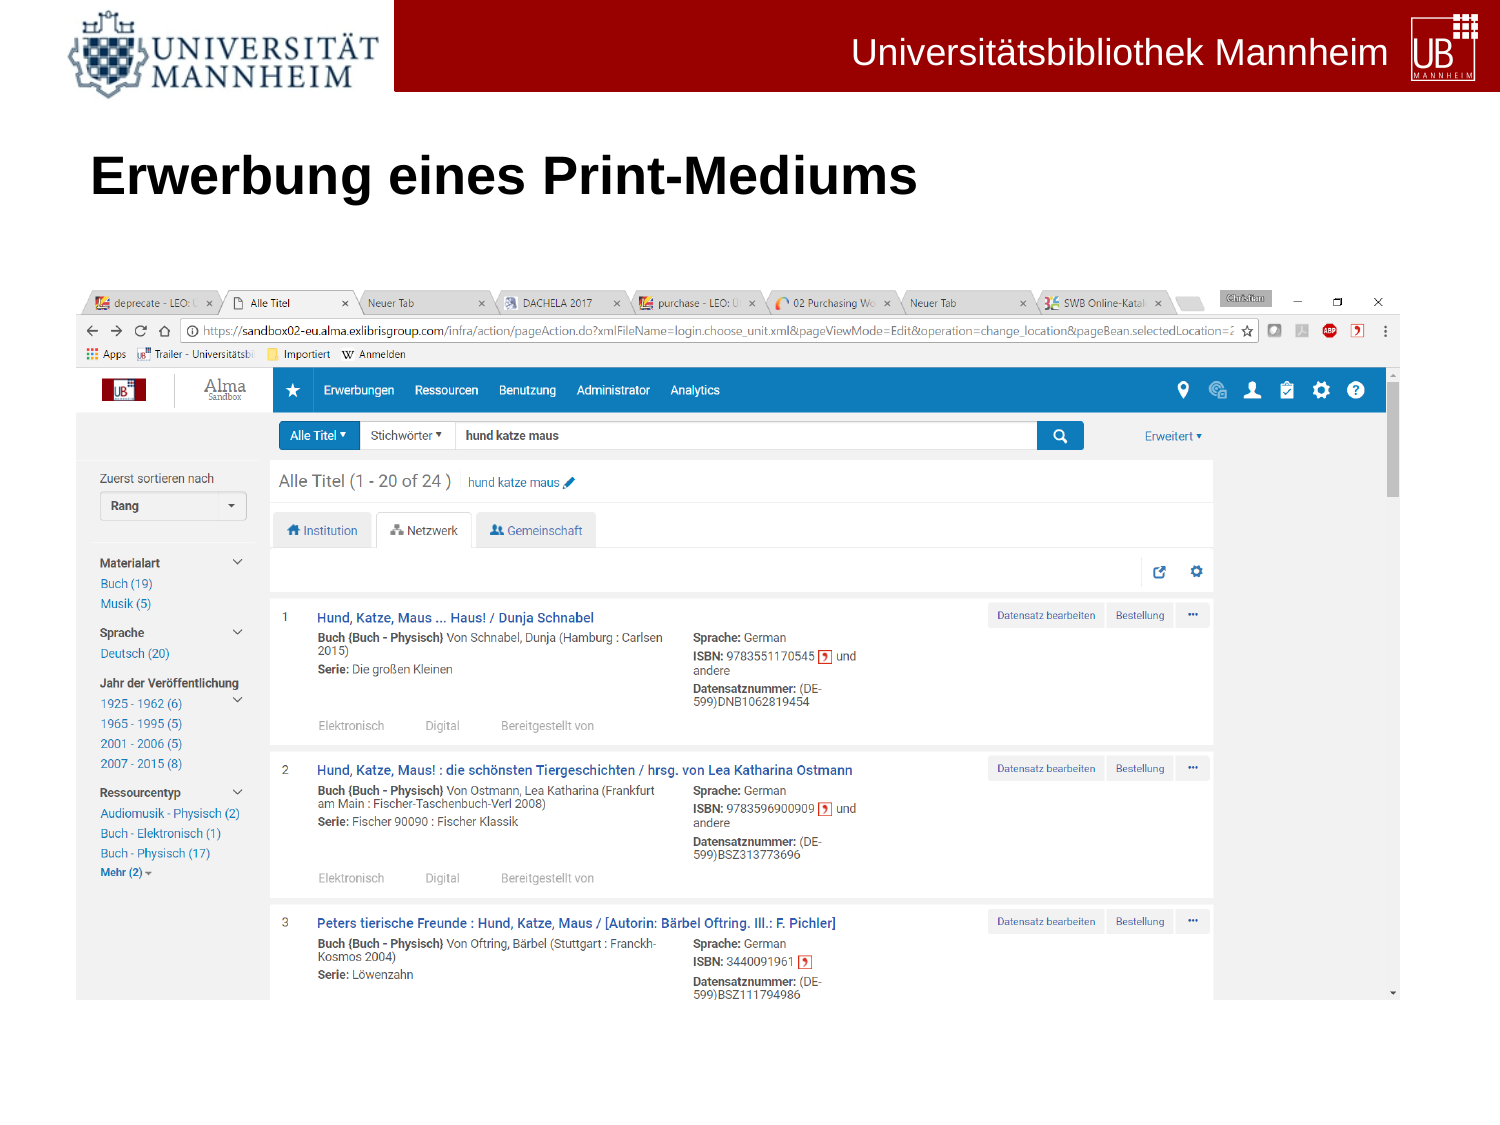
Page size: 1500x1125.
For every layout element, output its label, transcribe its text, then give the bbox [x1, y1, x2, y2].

picture [1411, 14, 1478, 81]
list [76, 290, 1400, 1001]
picture [64, 7, 384, 103]
title Erwerbung eines Print-Mediums [75, 113, 1425, 233]
